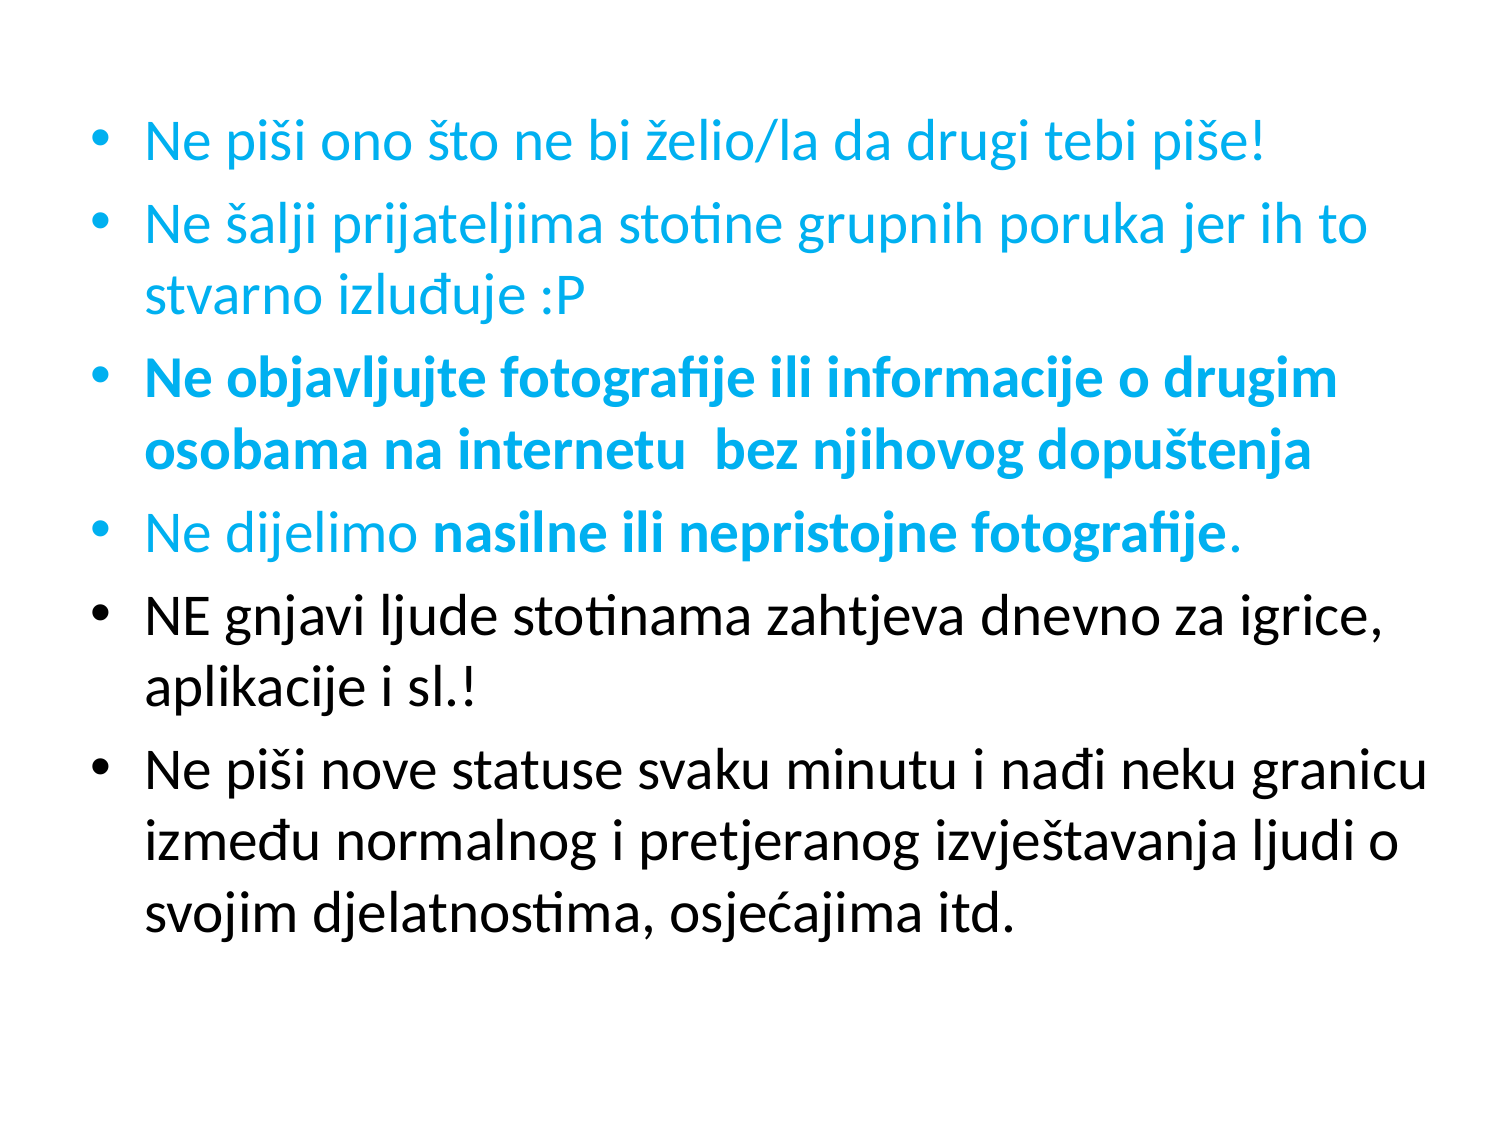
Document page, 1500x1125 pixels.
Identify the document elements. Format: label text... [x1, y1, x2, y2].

list Ne piši ono što ne bi želio/la da drugi tebi piše! Ne šalji prijateljima stotine grupnih poruka jer ih to stvarno izluđuje :P Ne objavljujte fotografije ili informacije o drugim osobama na internetu bez njihovog dopuštenja Ne dijelimo nasilne ili nepristojne fotografije. NE gnjavi ljude stotinama zahtjeva dnevno za igrice, aplikacije i sl.! Ne piši nove statuse svaku minutu i nađi neku granicu između normalnog i pretjeranog izvještavanja ljudi o svojim djelatnostima, osjećajima itd. [75, 93, 1465, 1005]
